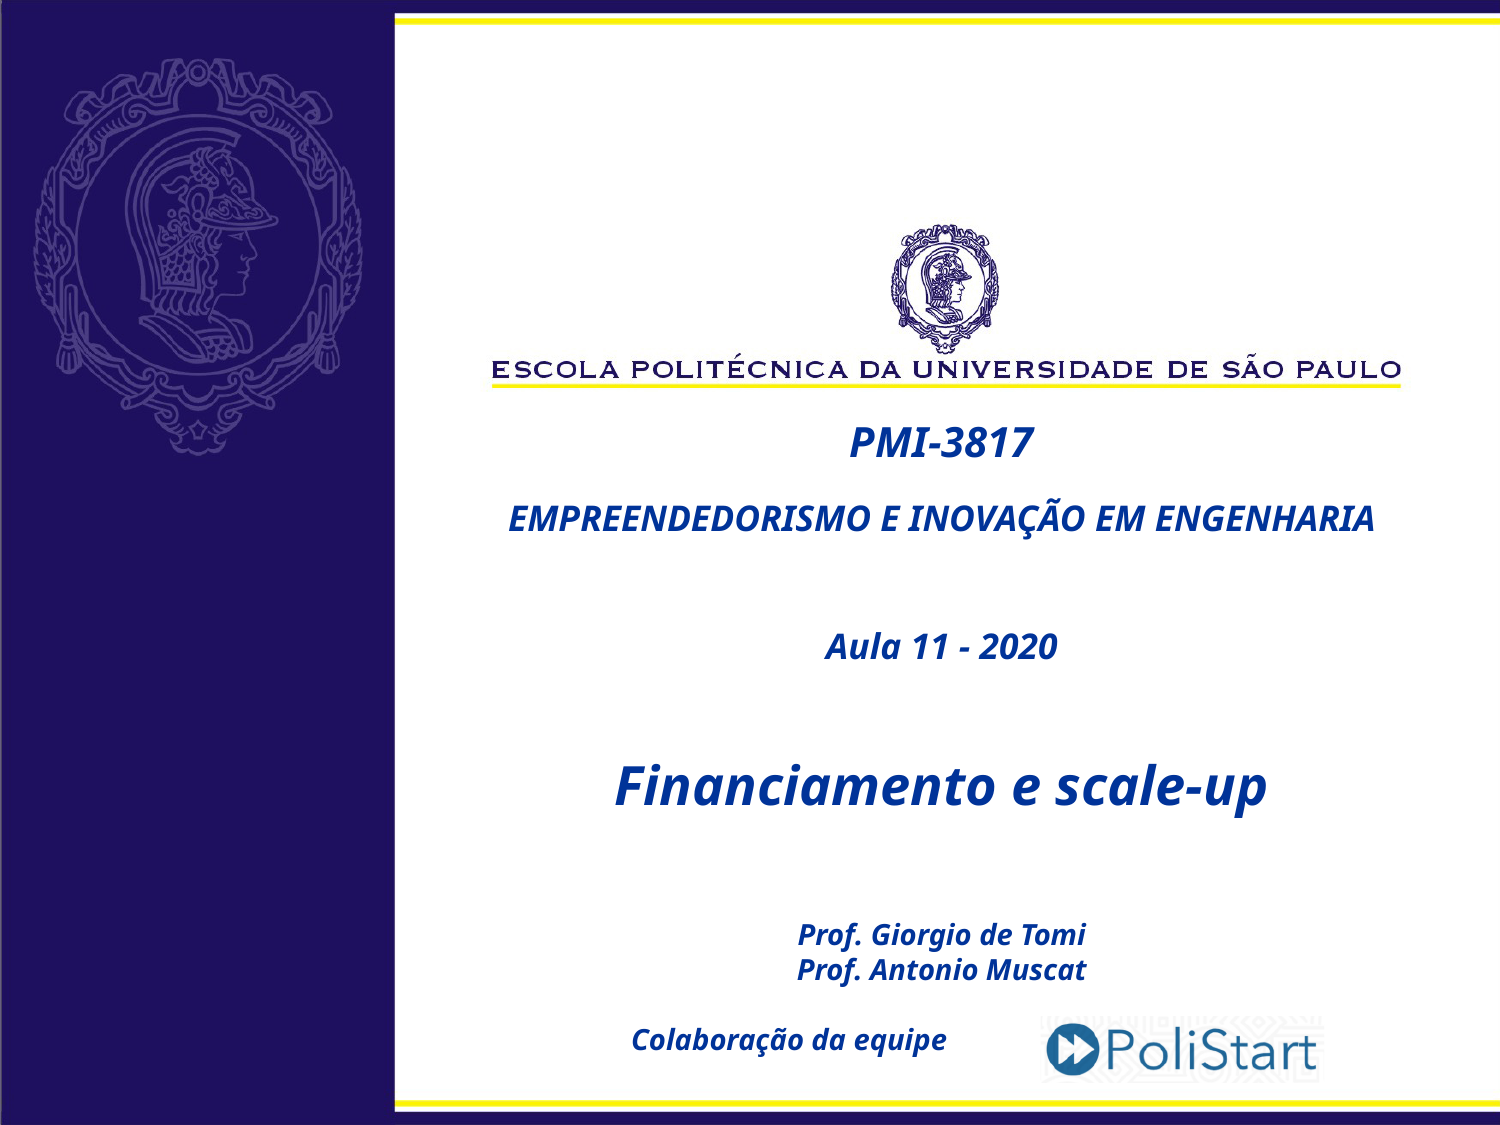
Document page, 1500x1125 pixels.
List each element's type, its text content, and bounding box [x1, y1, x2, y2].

picture [0, 0, 1500, 1125]
text_box PMI-3817 EMPREENDEDORISMO E INOVAÇÃO EM ENGENHARIA Aula 11 - 2020 Financiamento e scale-up Prof. Giorgio de Tomi Prof. Antonio Muscat Colaboração da equipe [383, 408, 1500, 1064]
